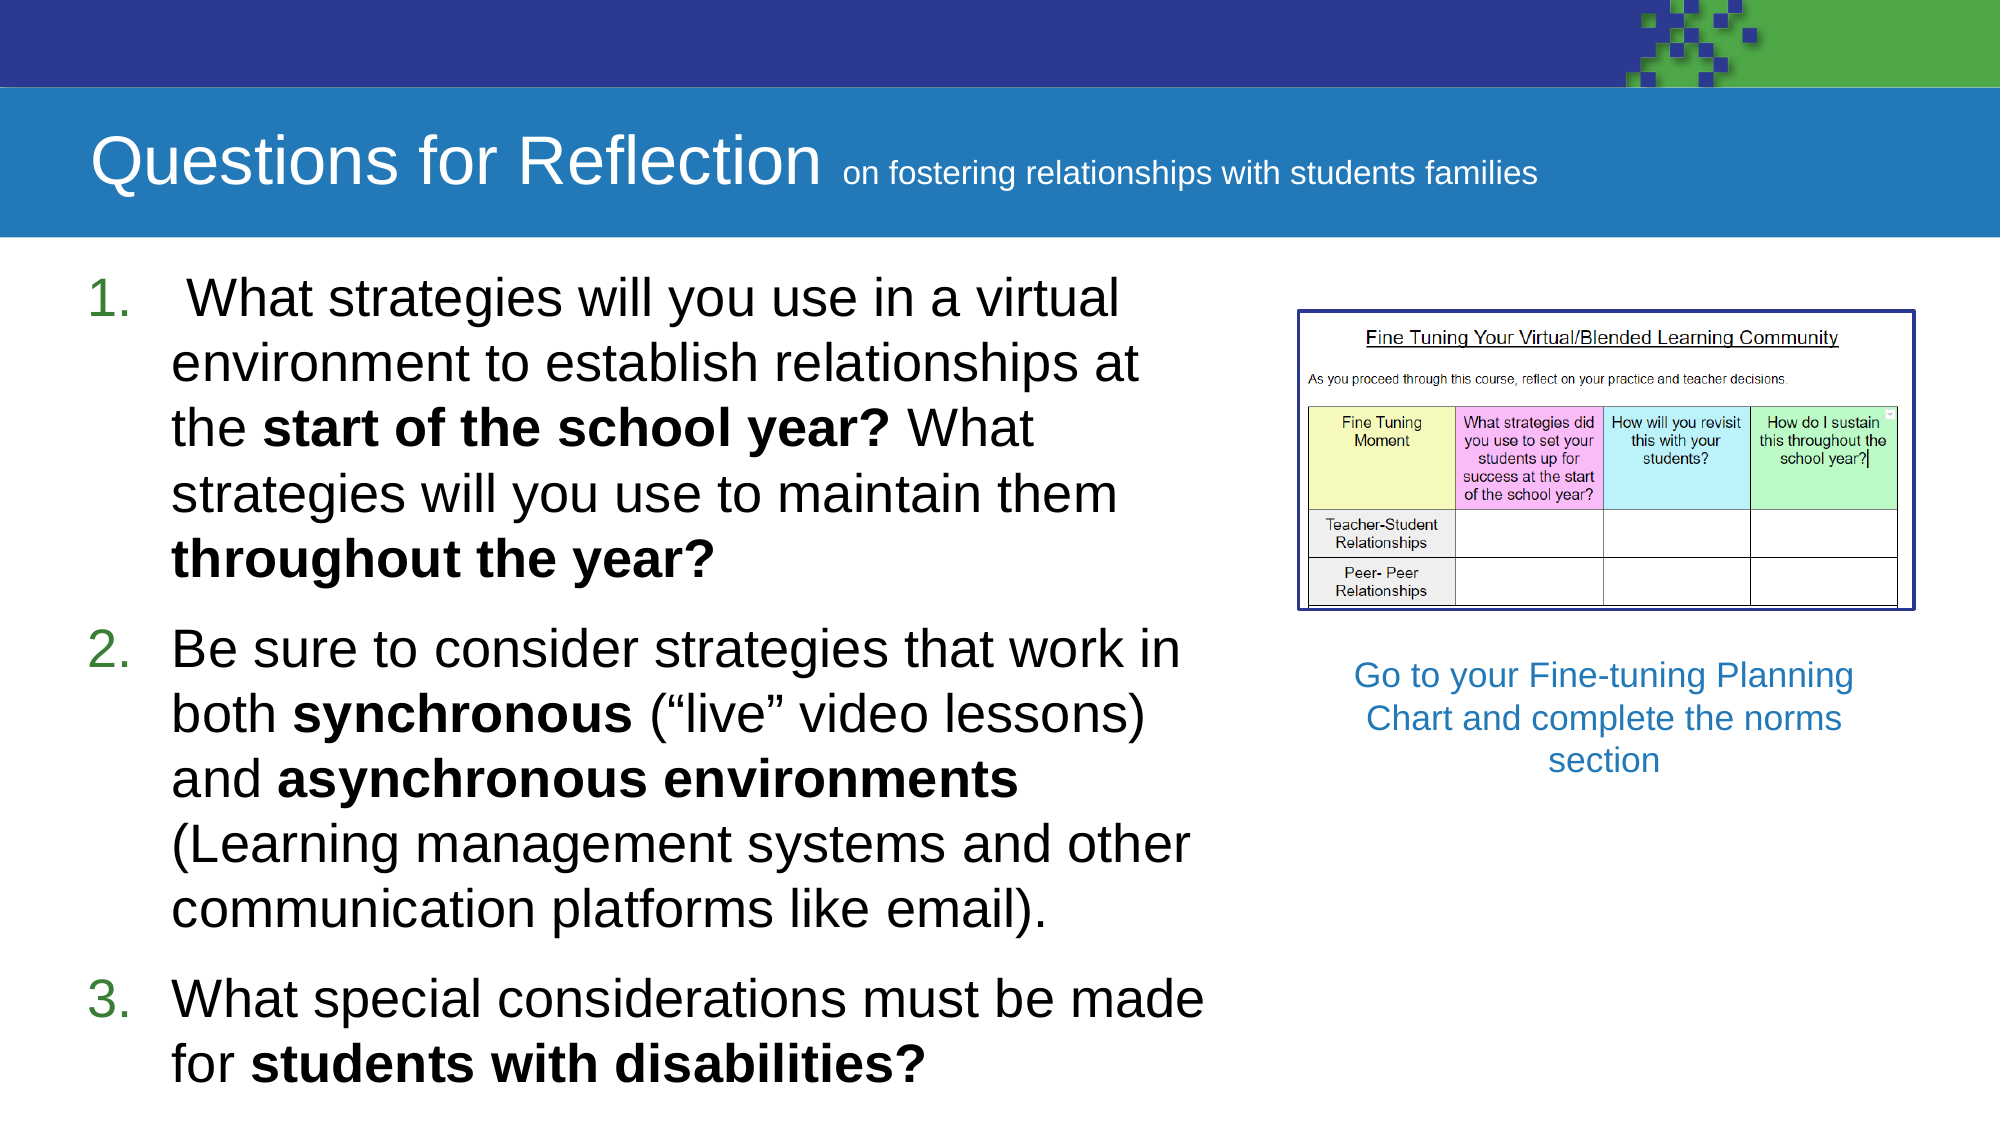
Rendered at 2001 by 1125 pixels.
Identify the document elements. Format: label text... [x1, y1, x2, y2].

picture [0, 0, 1757, 87]
picture [1299, 312, 1913, 609]
title Questions for Reflection on fostering relationships with students families [0, 87, 2000, 238]
text_box Go to your Fine-tuning Planning Chart and complete the norms section [1298, 637, 1911, 795]
list What strategies will you use in a virtual environment to establish relationships at the start of the school year? What strategies will you use to maintain them throughout the year? Be sure to consider strategies that work in both synchronous (“live” video lessons) and asynchronous environments (Learning management systems and other communication platforms like email). What special considerations must be made for students with disabilities? [87, 262, 1225, 1100]
